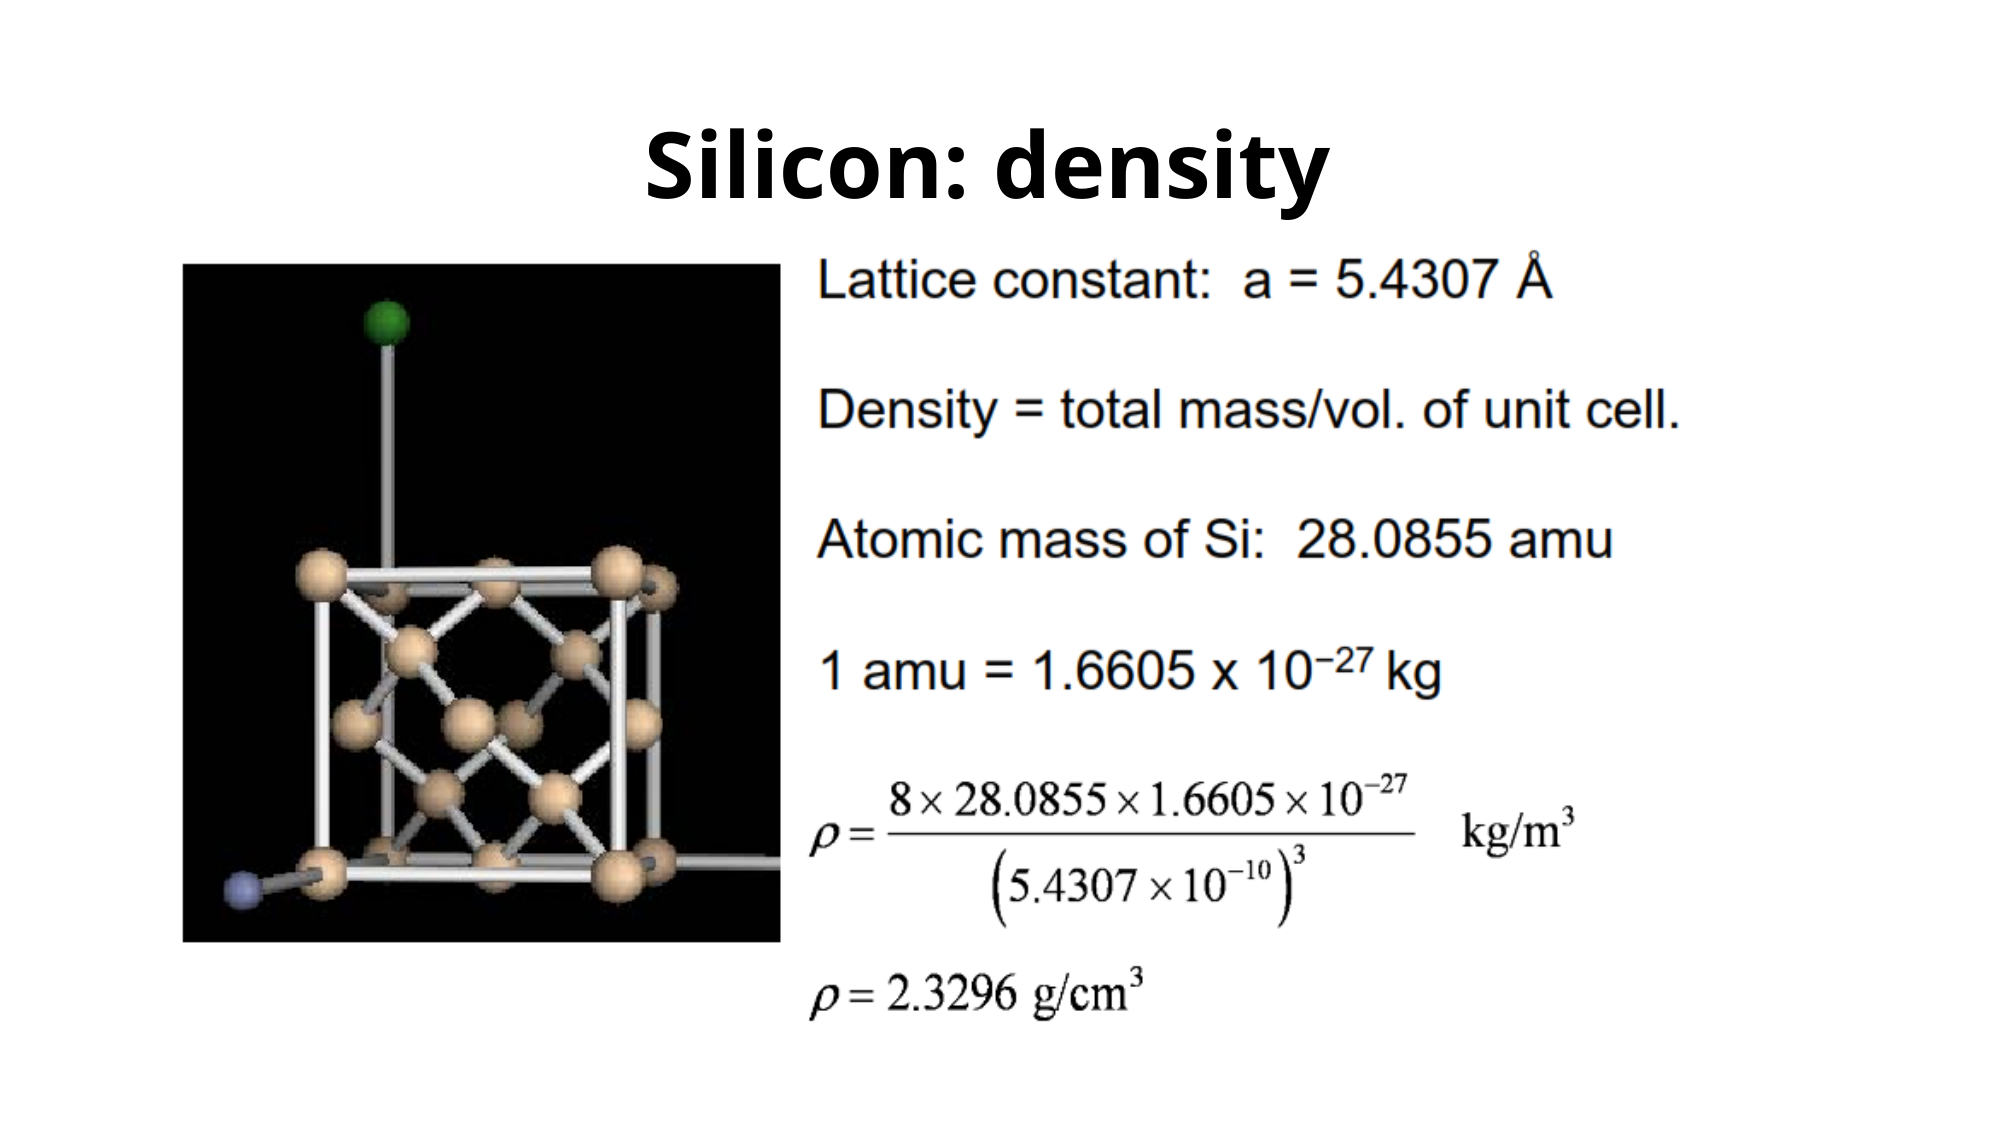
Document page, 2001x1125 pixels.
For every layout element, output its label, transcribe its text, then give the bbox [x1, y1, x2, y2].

title Silicon: density [137, 59, 1863, 278]
picture [160, 225, 1708, 1040]
